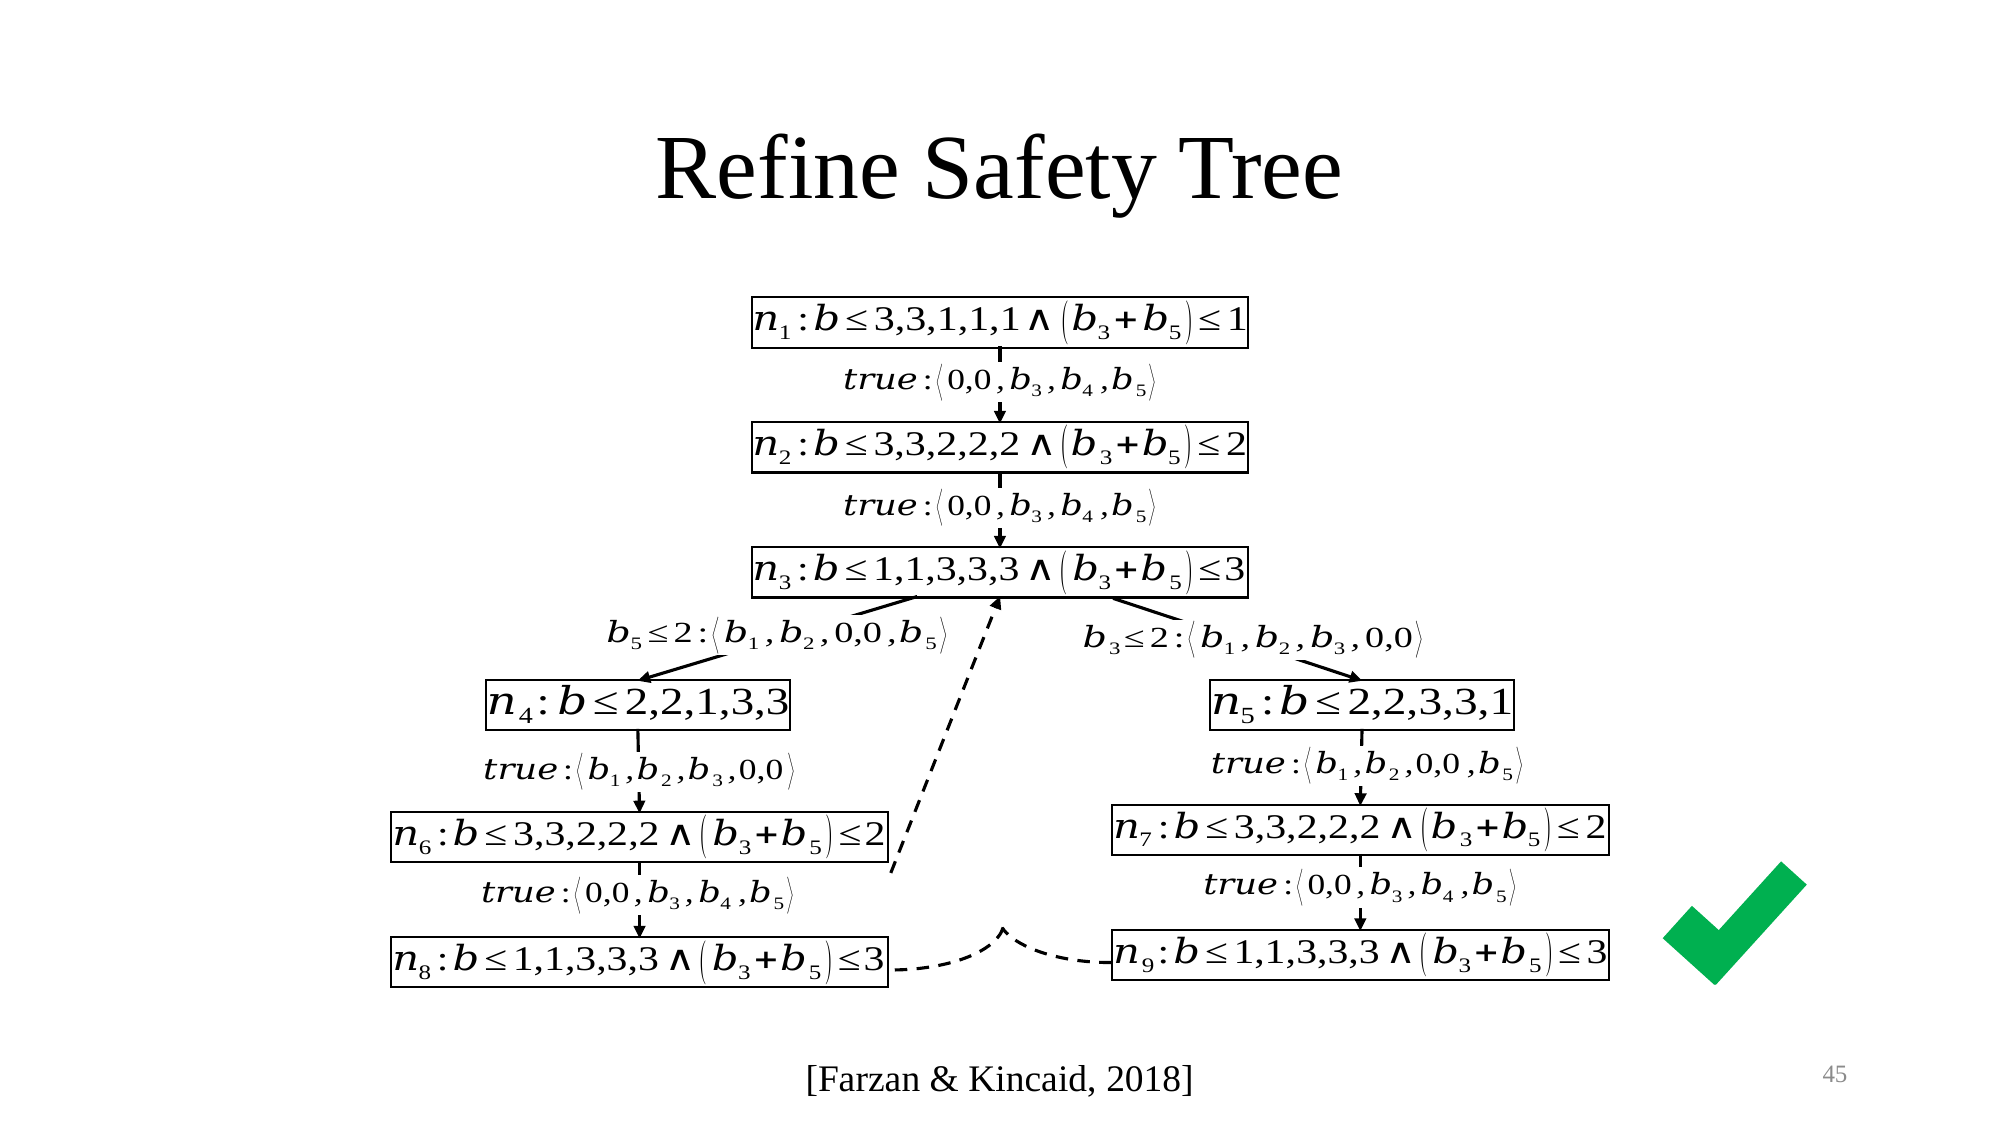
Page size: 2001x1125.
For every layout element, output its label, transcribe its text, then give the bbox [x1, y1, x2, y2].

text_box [1113, 598, 1363, 681]
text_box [999, 596, 1004, 928]
title Refine Safety Tree [137, 59, 1863, 278]
text_box [1003, 913, 1112, 964]
slide_number 45 [1412, 1042, 1863, 1103]
text_box [1715, 859, 1809, 987]
text_box [Farzan & Kincaid, 2018] [790, 1046, 1210, 1107]
text_box [889, 921, 1004, 971]
text_box [1661, 904, 1746, 987]
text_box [637, 596, 918, 681]
